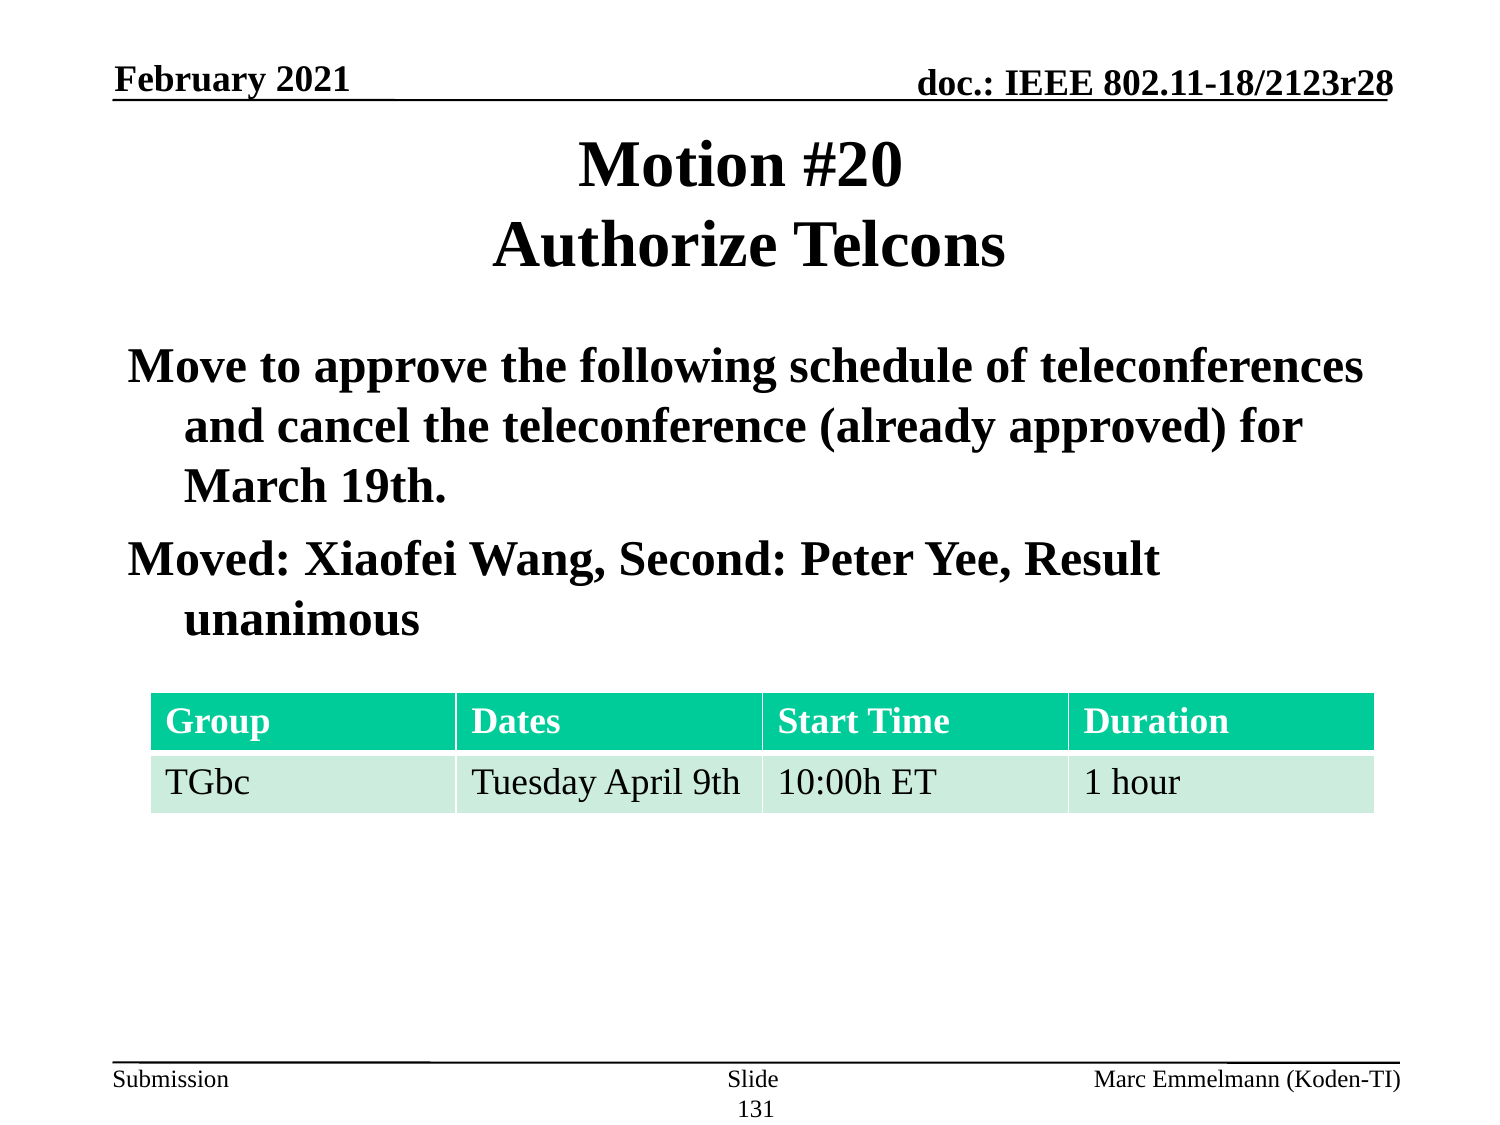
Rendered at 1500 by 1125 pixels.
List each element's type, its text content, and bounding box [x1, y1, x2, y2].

slide_number Slide 131 [712, 1061, 800, 1123]
table_header Group [151, 693, 455, 750]
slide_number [114, 54, 423, 100]
table_header Dates [457, 693, 762, 750]
table_cell Tuesday April 9th [457, 756, 762, 813]
table_cell TGbc [151, 756, 455, 813]
title Motion #20 Authorize Telcons [112, 112, 1388, 288]
table_header Start Time [763, 693, 1068, 750]
table_header Duration [1069, 693, 1374, 750]
table_cell 10:00h ET [763, 756, 1068, 813]
list Move to approve the following schedule of teleconferences and cancel the teleconference (already approved) for March 19th. Moved: Xiaofei Wang, Second: Peter Yee, Result unanimous [112, 324, 1388, 658]
table_cell 1 hour [1069, 756, 1374, 813]
footer Marc Emmelmann (Koden-TI) [878, 1061, 1402, 1093]
